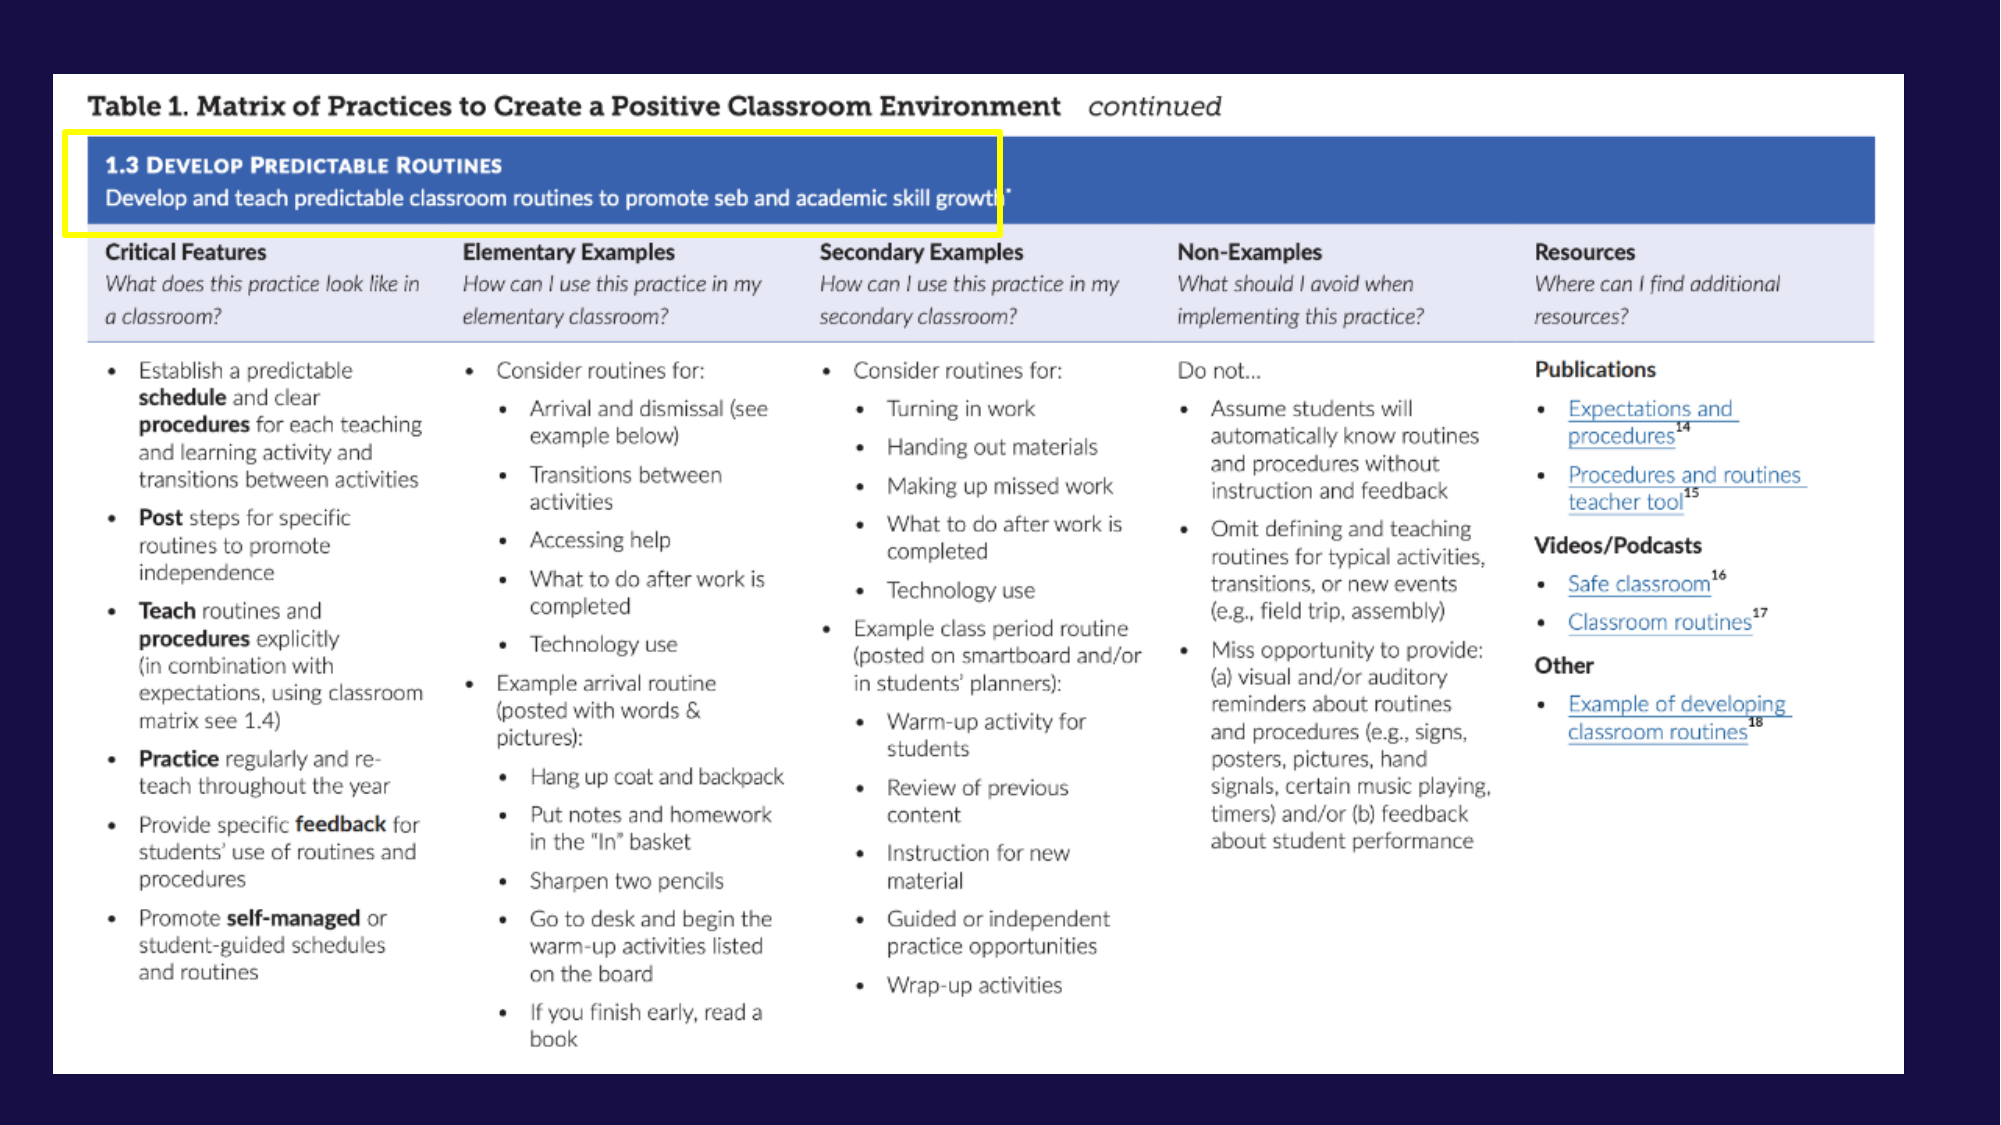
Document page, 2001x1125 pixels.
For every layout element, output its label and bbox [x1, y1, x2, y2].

picture [51, 73, 1905, 1076]
